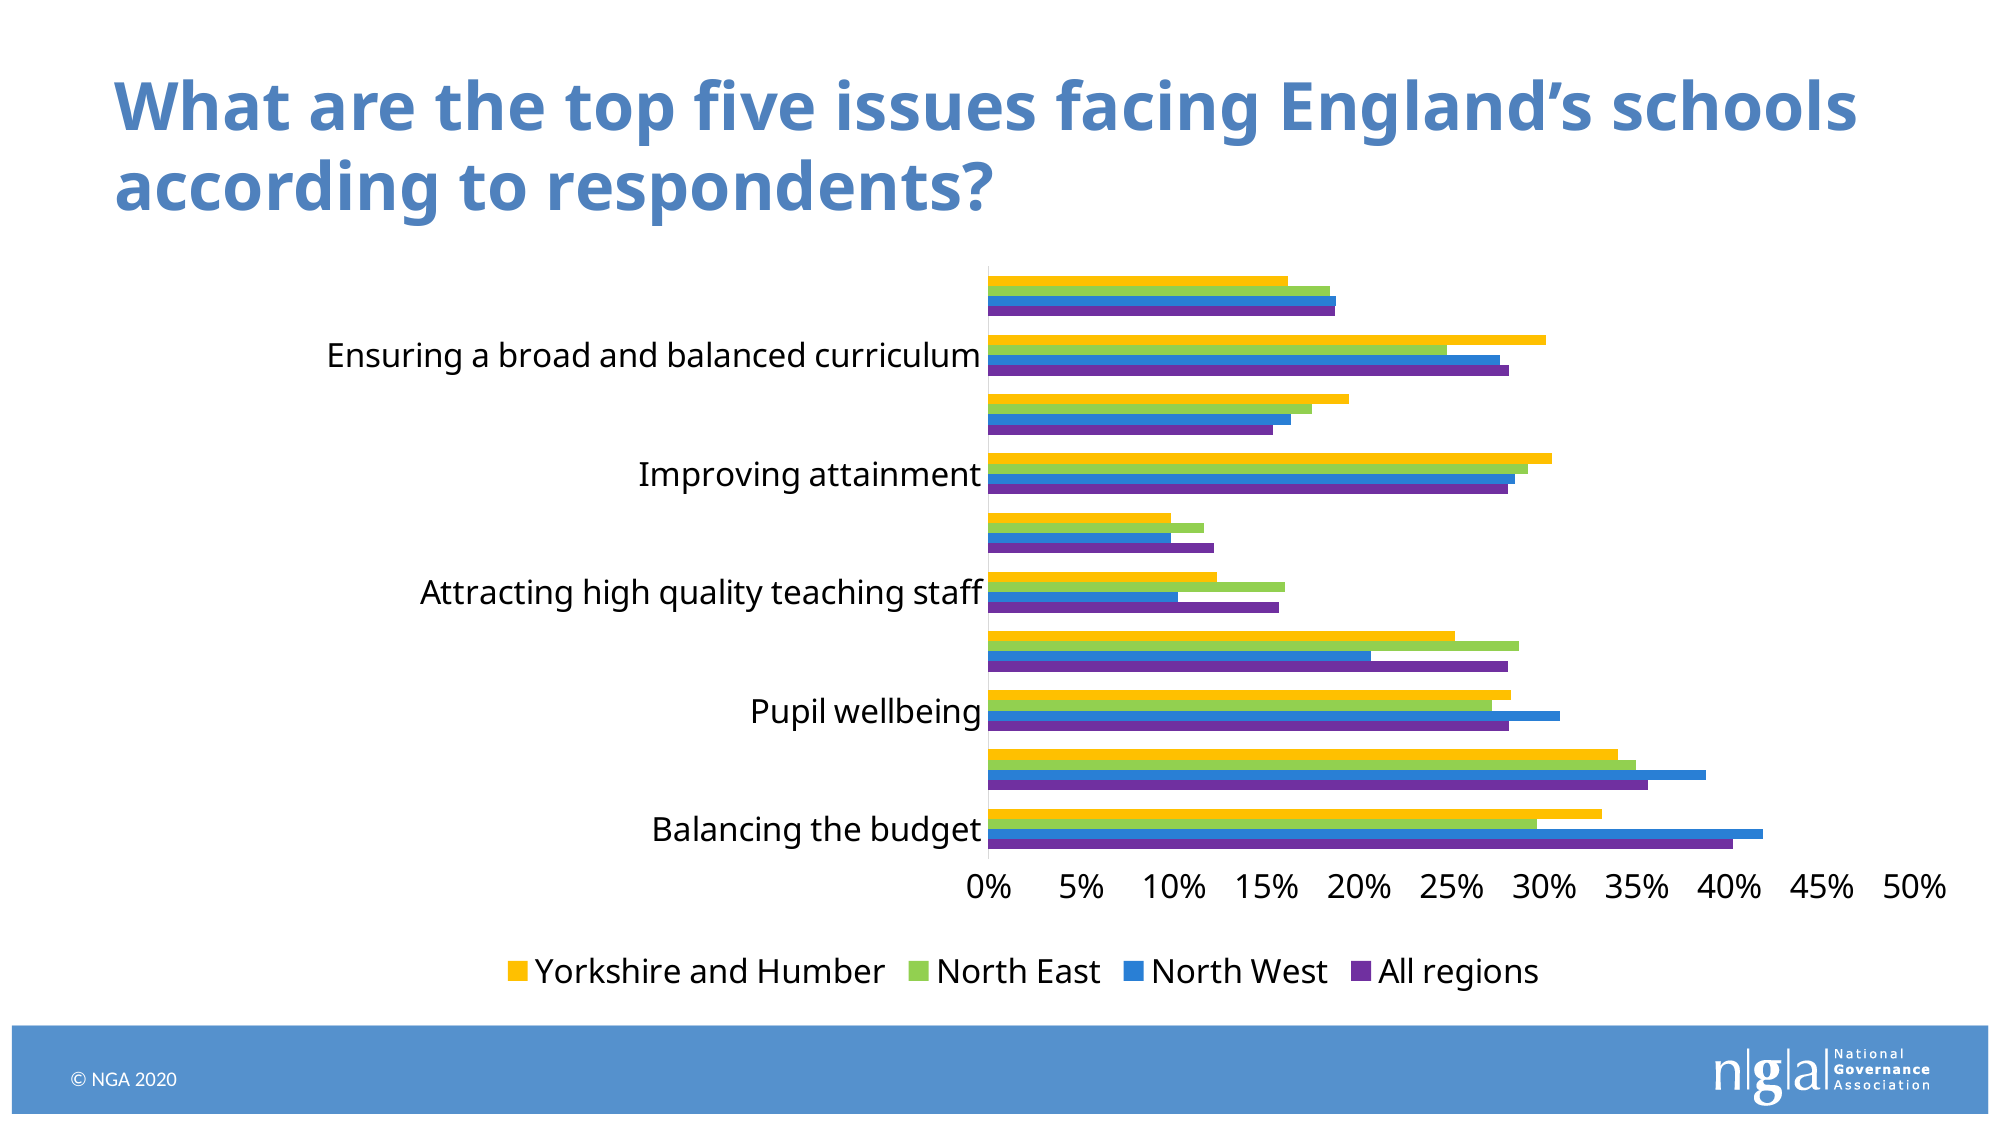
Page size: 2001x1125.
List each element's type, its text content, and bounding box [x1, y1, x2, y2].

chart [66, 243, 1981, 1000]
title What are the top five issues facing England’s schools according to respondents? [99, 56, 1900, 173]
picture [0, 1011, 1999, 1125]
